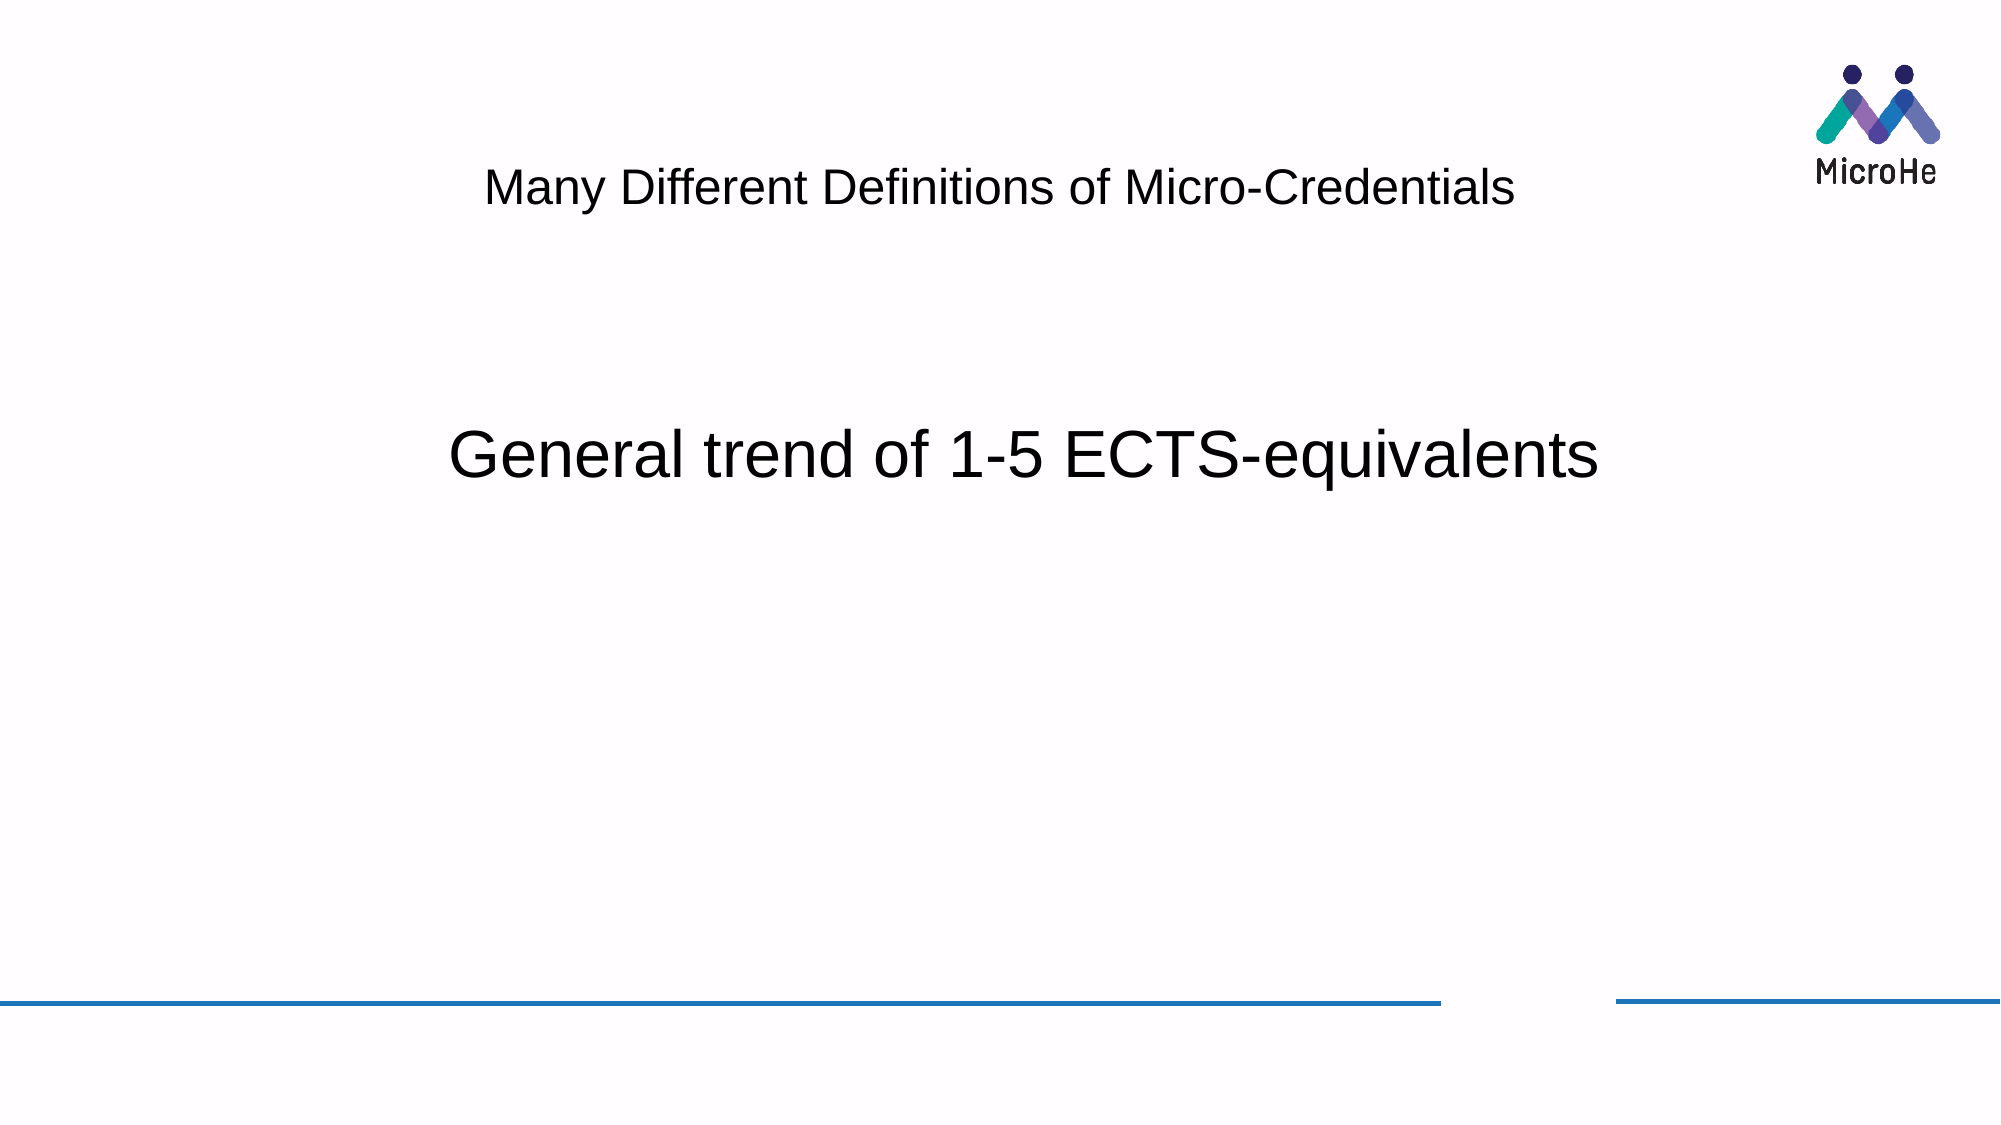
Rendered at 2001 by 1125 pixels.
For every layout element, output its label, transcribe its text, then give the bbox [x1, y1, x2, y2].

list General trend of 1-5 ECTS-equivalents [181, 402, 1835, 909]
title Many Different Definitions of Micro-Credentials [0, 90, 2000, 279]
picture [1803, 51, 1956, 90]
